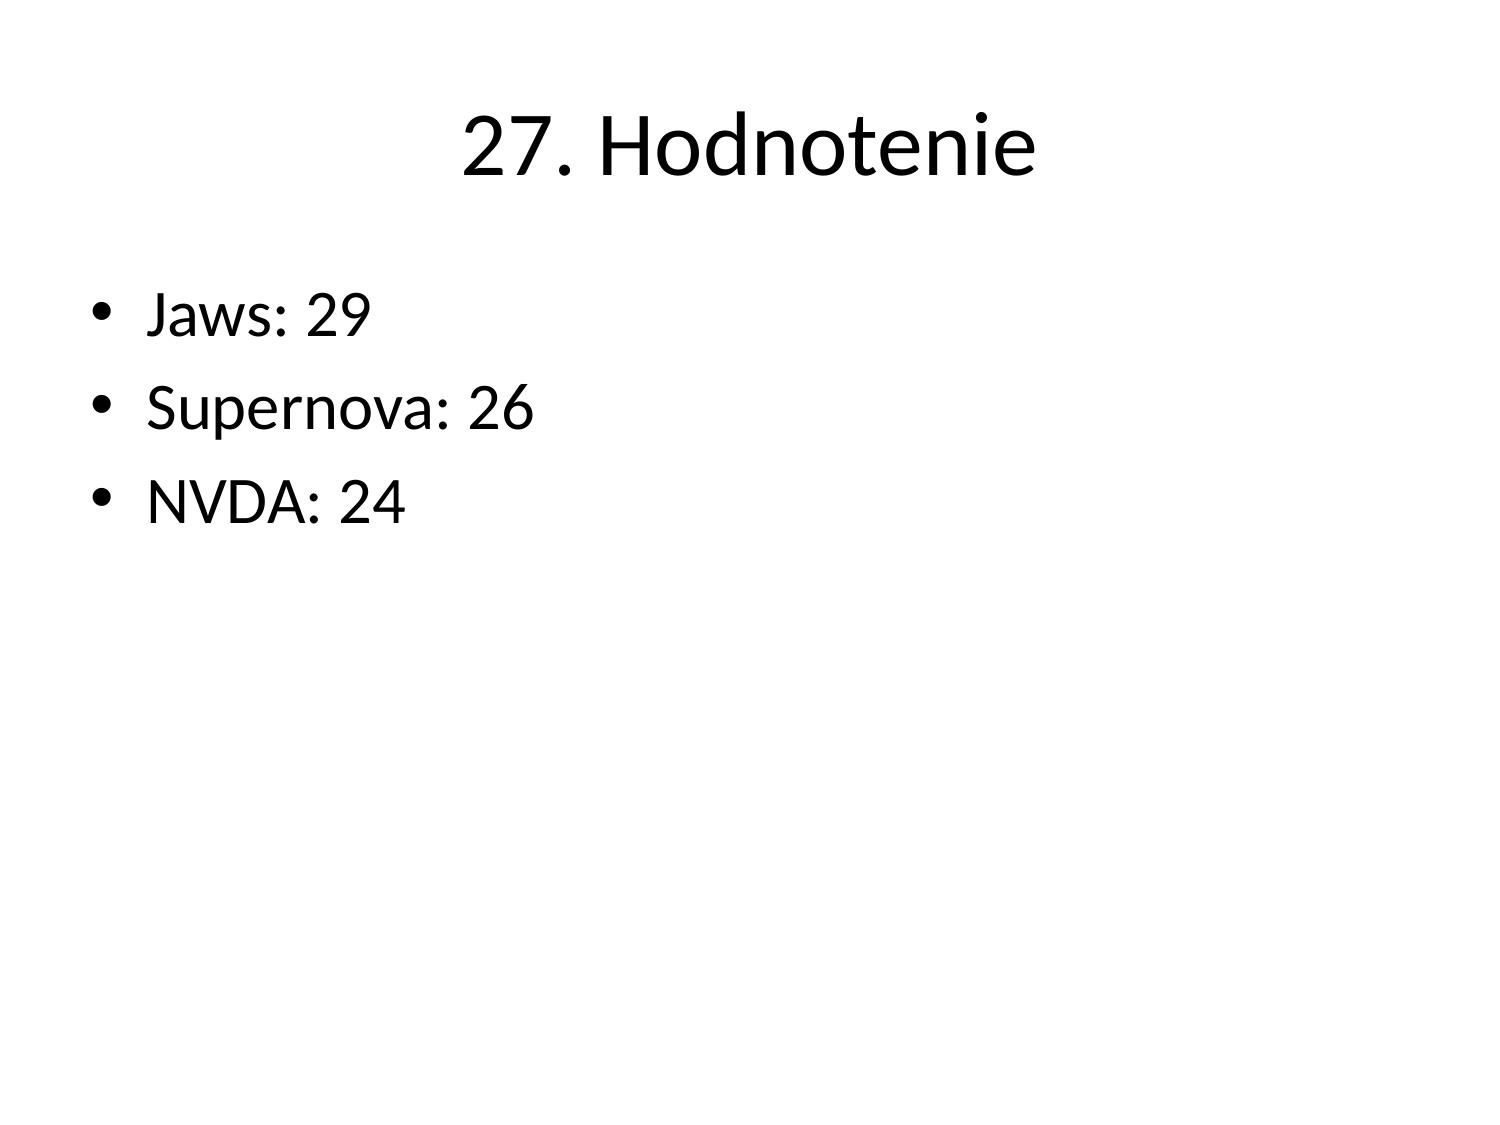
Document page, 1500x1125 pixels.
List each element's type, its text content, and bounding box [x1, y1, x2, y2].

title 27. Hodnotenie [75, 45, 1425, 233]
list Jaws: 29 Supernova: 26 NVDA: 24 [75, 262, 1425, 1005]
